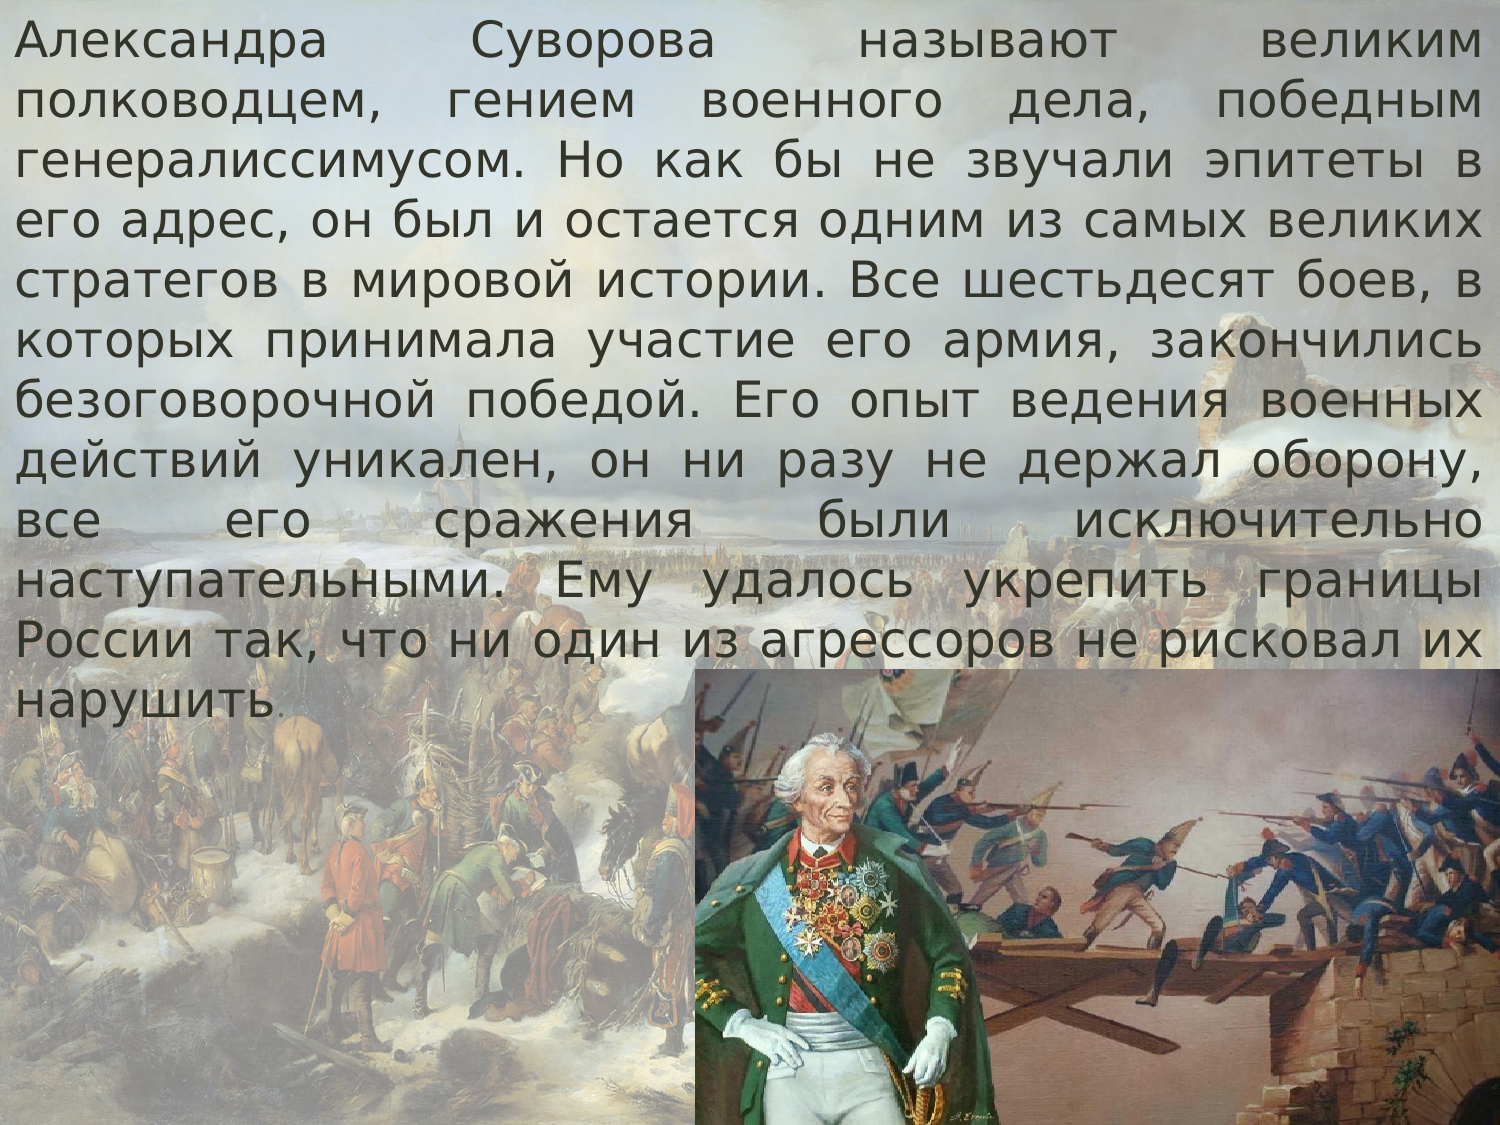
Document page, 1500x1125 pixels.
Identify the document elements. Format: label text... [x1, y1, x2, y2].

picture [695, 668, 1500, 1125]
text_box Александра Суворова называют великим полководцем, гением военного дела, победным генералиссимусом. Но как бы не звучали эпитеты в его адрес, он был и остается одним из самых великих стратегов в мировой истории. Все шестьдесят боев, в которых принимала участие его армия, закончились безоговорочной победой. Его опыт ведения военных действий уникален, он ни разу не держал оборону, все его сражения были исключительно наступательными. Ему удалось укрепить границы России так, что ни один из агрессоров не рисковал их нарушить. [0, 0, 1500, 735]
